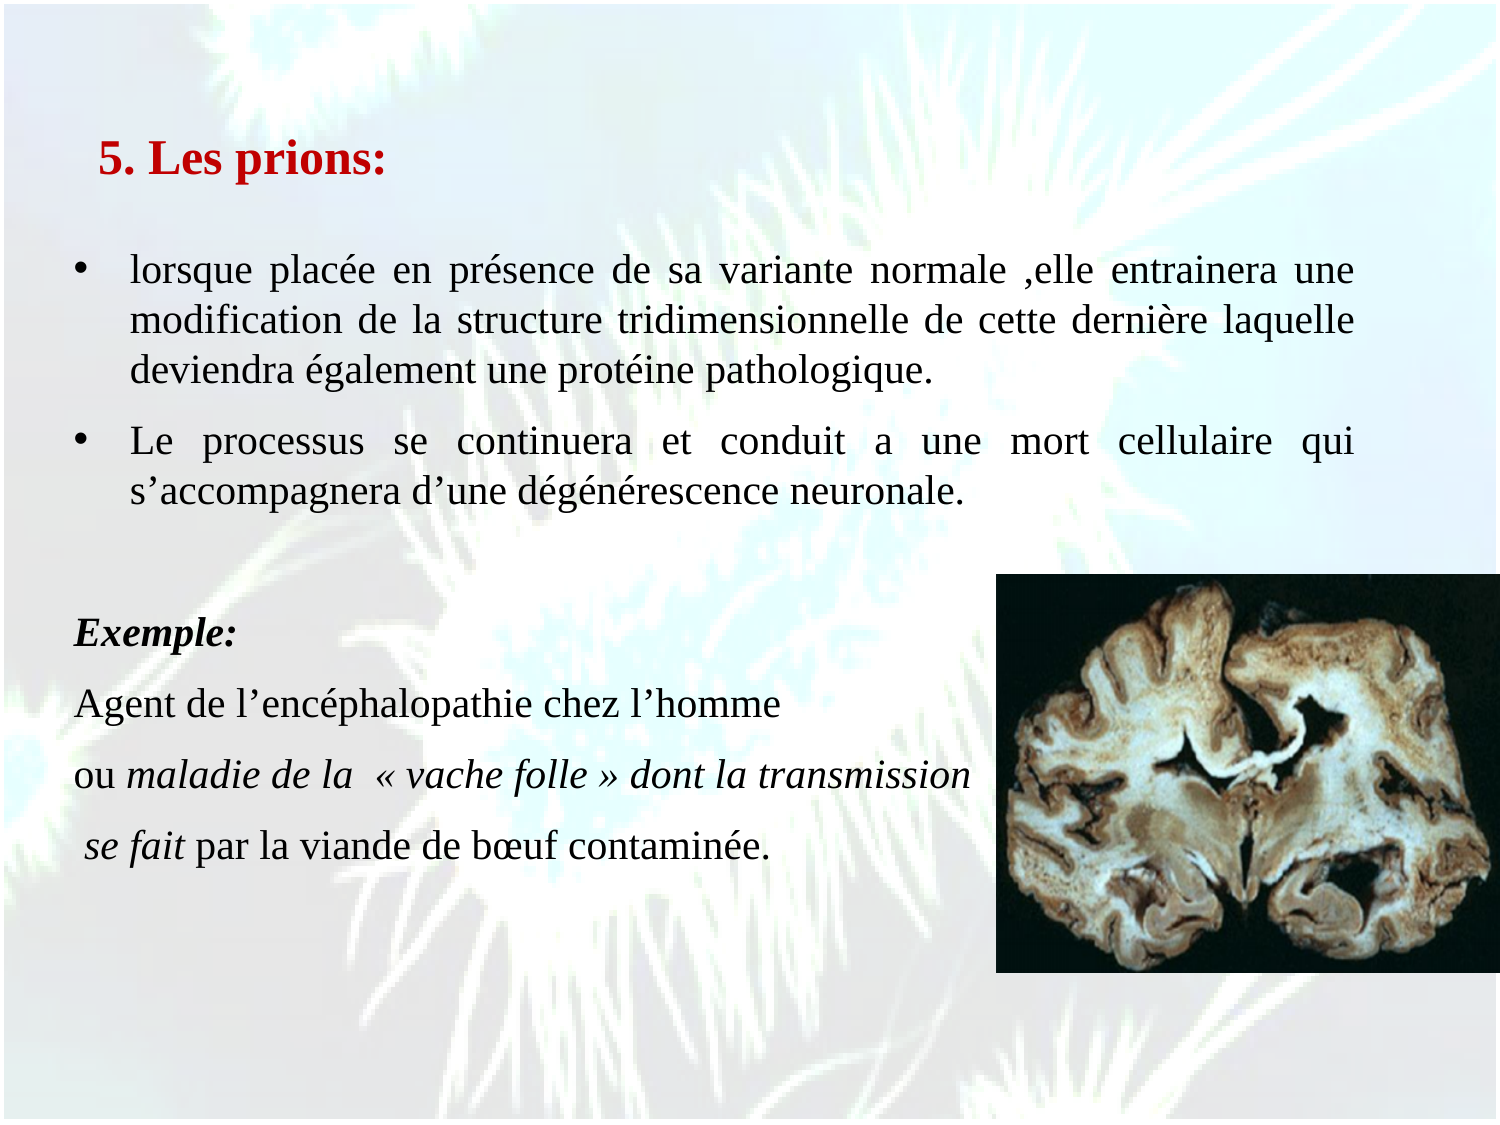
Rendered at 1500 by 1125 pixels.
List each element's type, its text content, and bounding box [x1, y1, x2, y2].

picture [0, 0, 1500, 1125]
text_box 5. Les prions: [83, 117, 404, 192]
list lorsque placée en présence de sa variante normale ,elle entrainera une modification de la structure tridimensionnelle de cette dernière laquelle deviendra également une protéine pathologique. Le processus se continuera et conduit a une mort cellulaire qui s’accompagnera d’une dégénérescence neuronale. Exemple: Agent de l’encéphalopathie chez l’homme ou maladie de la « vache folle » dont la transmission se fait par la viande de bœuf contaminée. [58, 234, 1372, 1067]
